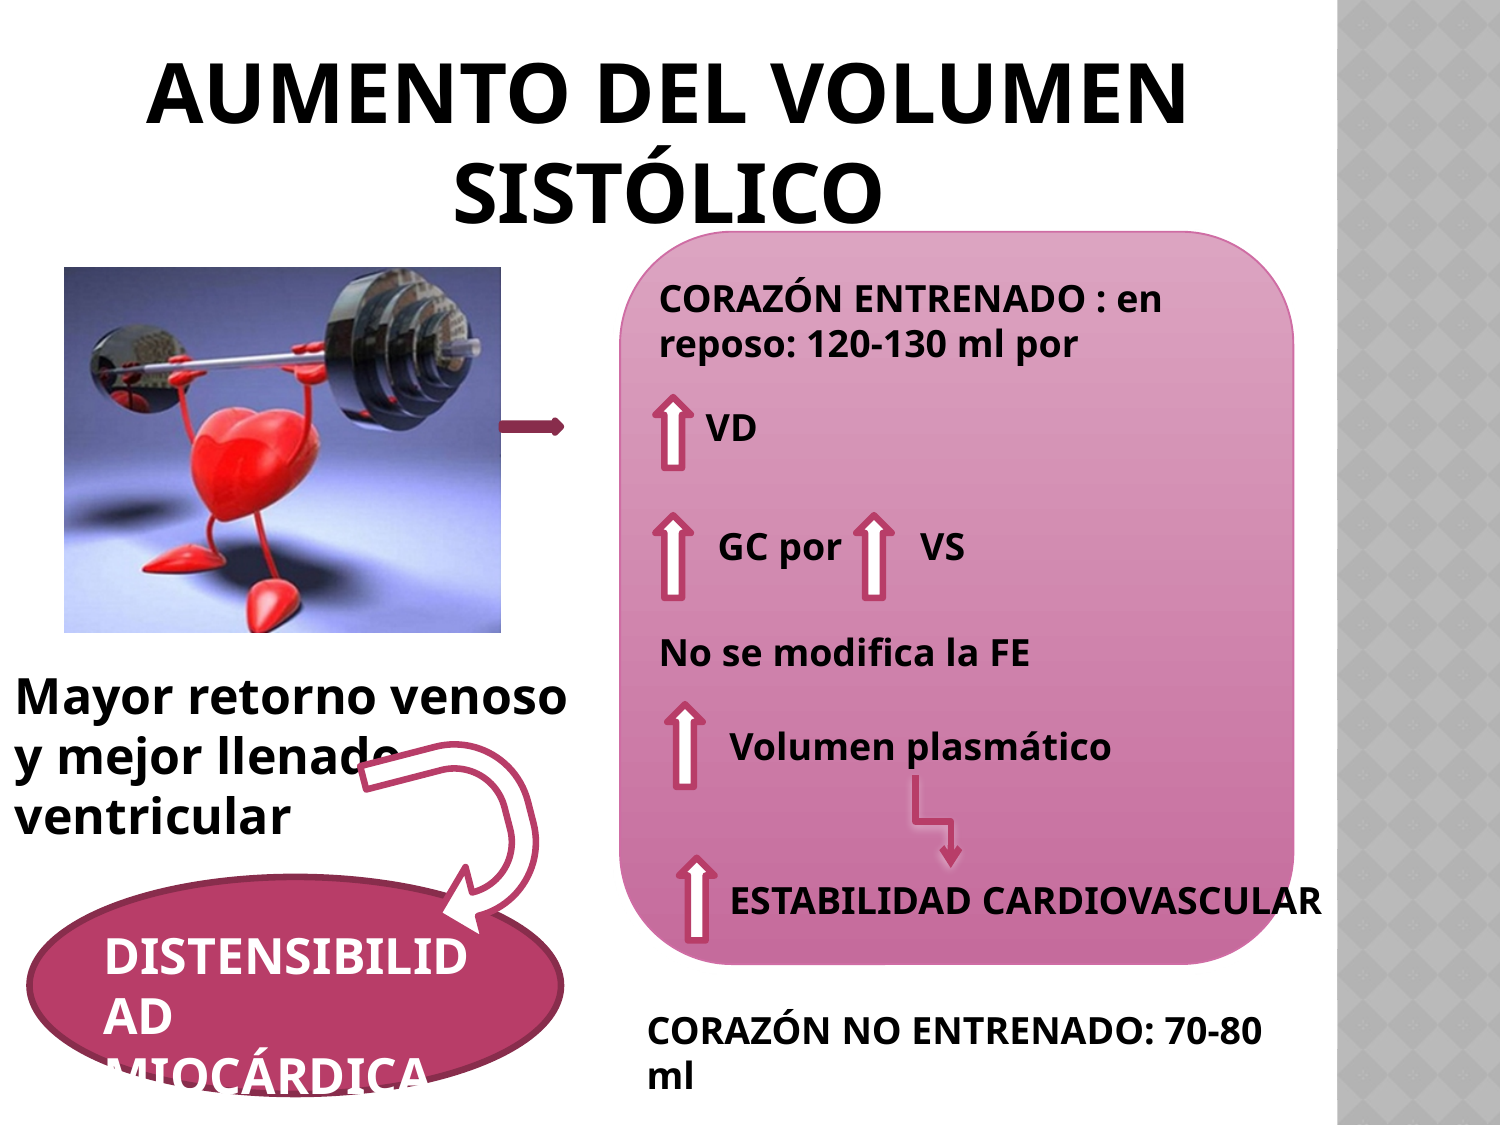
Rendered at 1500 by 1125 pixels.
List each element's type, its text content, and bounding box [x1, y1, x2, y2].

text_box [26, 897, 443, 1058]
text_box CORAZÓN NO ENTRENADO: 70-80 ml [631, 999, 1317, 1105]
text_box ESTABILIDAD CARDIOVASCULAR [714, 869, 1447, 930]
text_box [506, 417, 565, 436]
text_box Mayor retorno venoso y mejor llenado ventricular [0, 656, 620, 897]
text_box No se modifica la FE [643, 621, 1152, 682]
text_box [853, 511, 895, 602]
text_box GC por VS [702, 515, 868, 575]
text_box [619, 230, 1295, 966]
text_box [514, 920, 565, 1051]
text_box VD [690, 397, 999, 457]
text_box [886, 803, 980, 840]
text_box CORAZÓN ENTRENADO : en reposo: 120-130 ml por [643, 267, 1211, 462]
text_box [675, 854, 718, 944]
title AUMENTO DEL VOLUMEN SISTÓLICO [75, 52, 1263, 240]
text_box [652, 393, 690, 472]
text_box DISTENSIBILIDAD MIOCÁRDICA [88, 916, 514, 1112]
text_box [491, 912, 507, 916]
text_box [357, 741, 540, 916]
text_box GC por VS [880, 515, 1034, 575]
text_box [652, 511, 695, 602]
picture [64, 266, 501, 634]
text_box Volumen plasmático [714, 715, 1164, 776]
text_box [664, 700, 706, 791]
